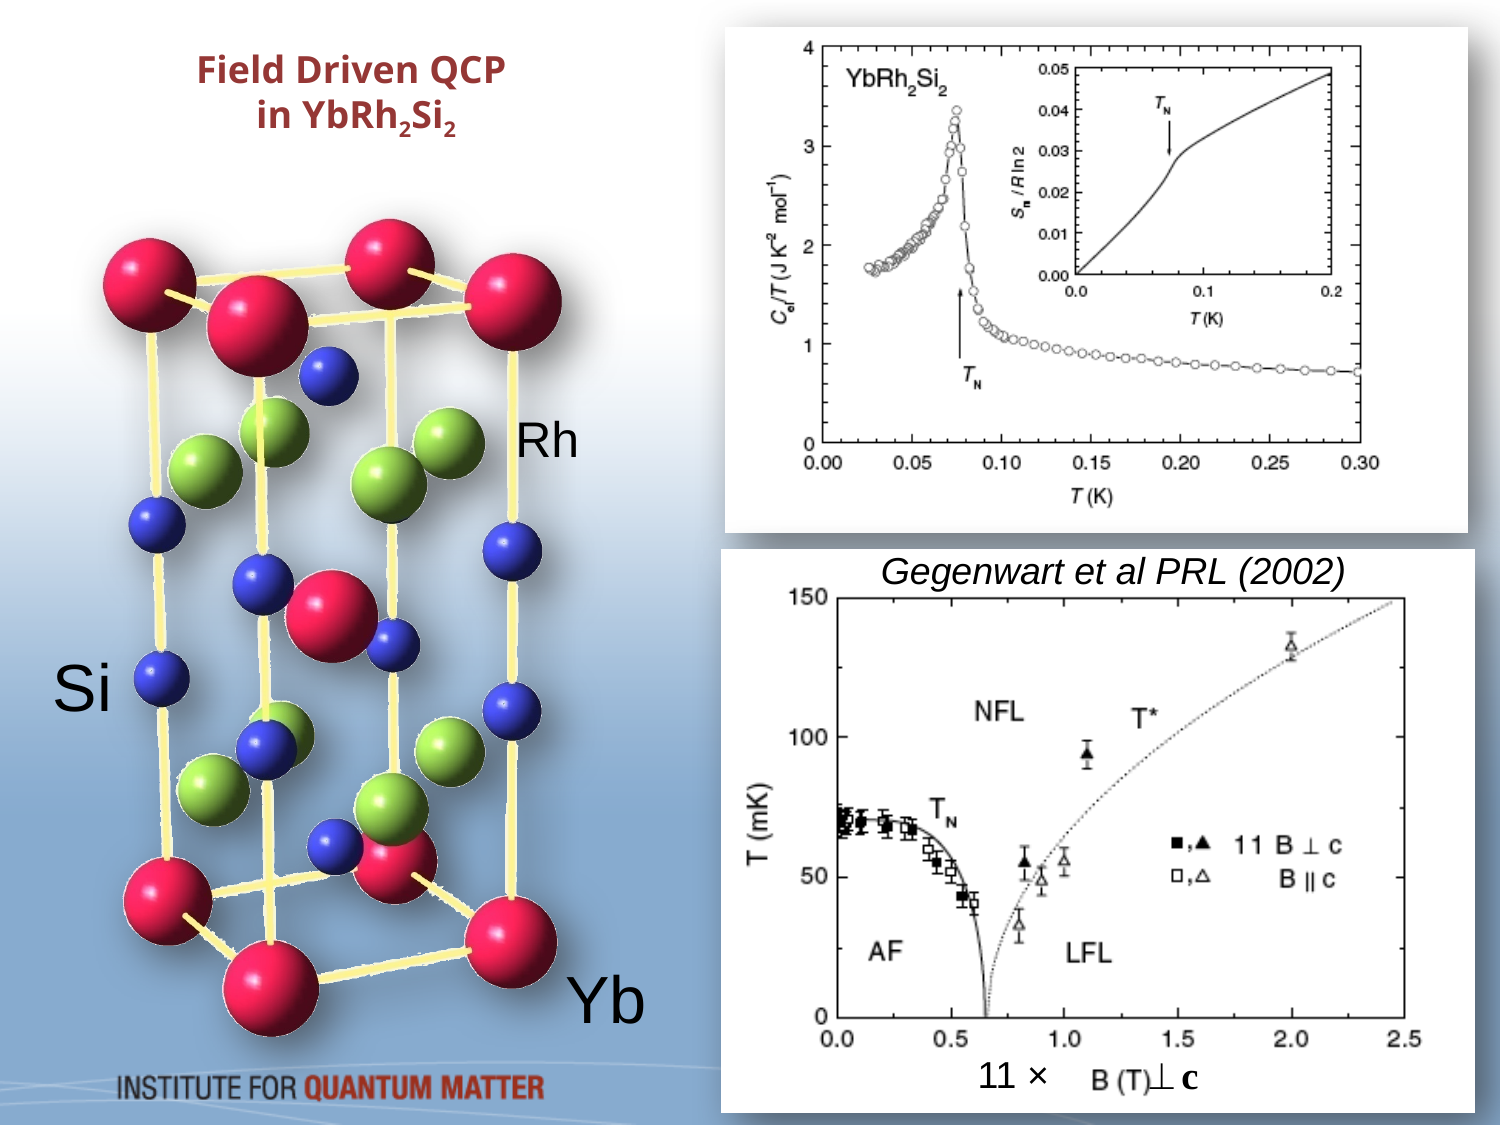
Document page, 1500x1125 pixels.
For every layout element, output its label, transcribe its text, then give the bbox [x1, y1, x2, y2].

text_box Gegenwart et al PRL (2002) [866, 541, 1362, 548]
picture [0, 0, 1500, 1125]
title Field Driven QCP in YbRh2Si2 [0, 37, 719, 150]
text_box Yb [593, 949, 662, 1045]
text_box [1142, 1053, 1204, 1100]
text_box Si [38, 637, 82, 733]
